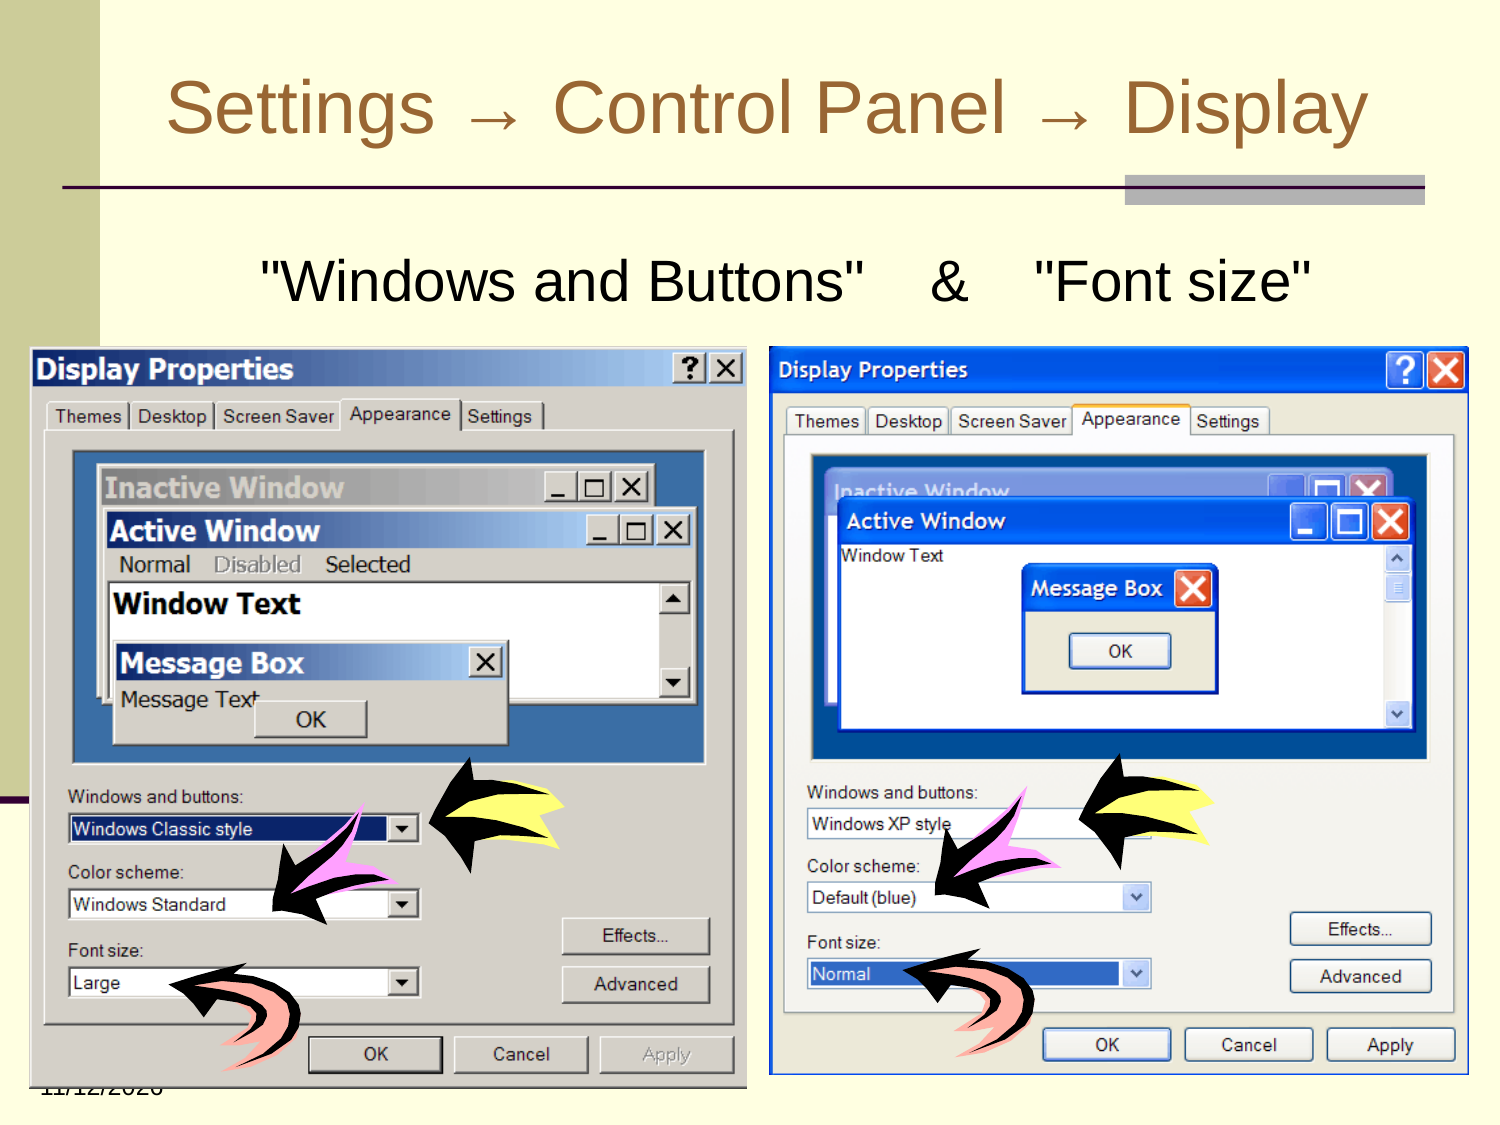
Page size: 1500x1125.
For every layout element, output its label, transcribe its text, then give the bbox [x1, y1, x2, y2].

picture [29, 345, 747, 1089]
picture [769, 346, 1469, 1076]
text_box "Windows and Buttons" & "Font size" [245, 235, 1333, 321]
title Settings → Control Panel → Display [149, 45, 1426, 163]
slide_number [24, 1090, 351, 1101]
